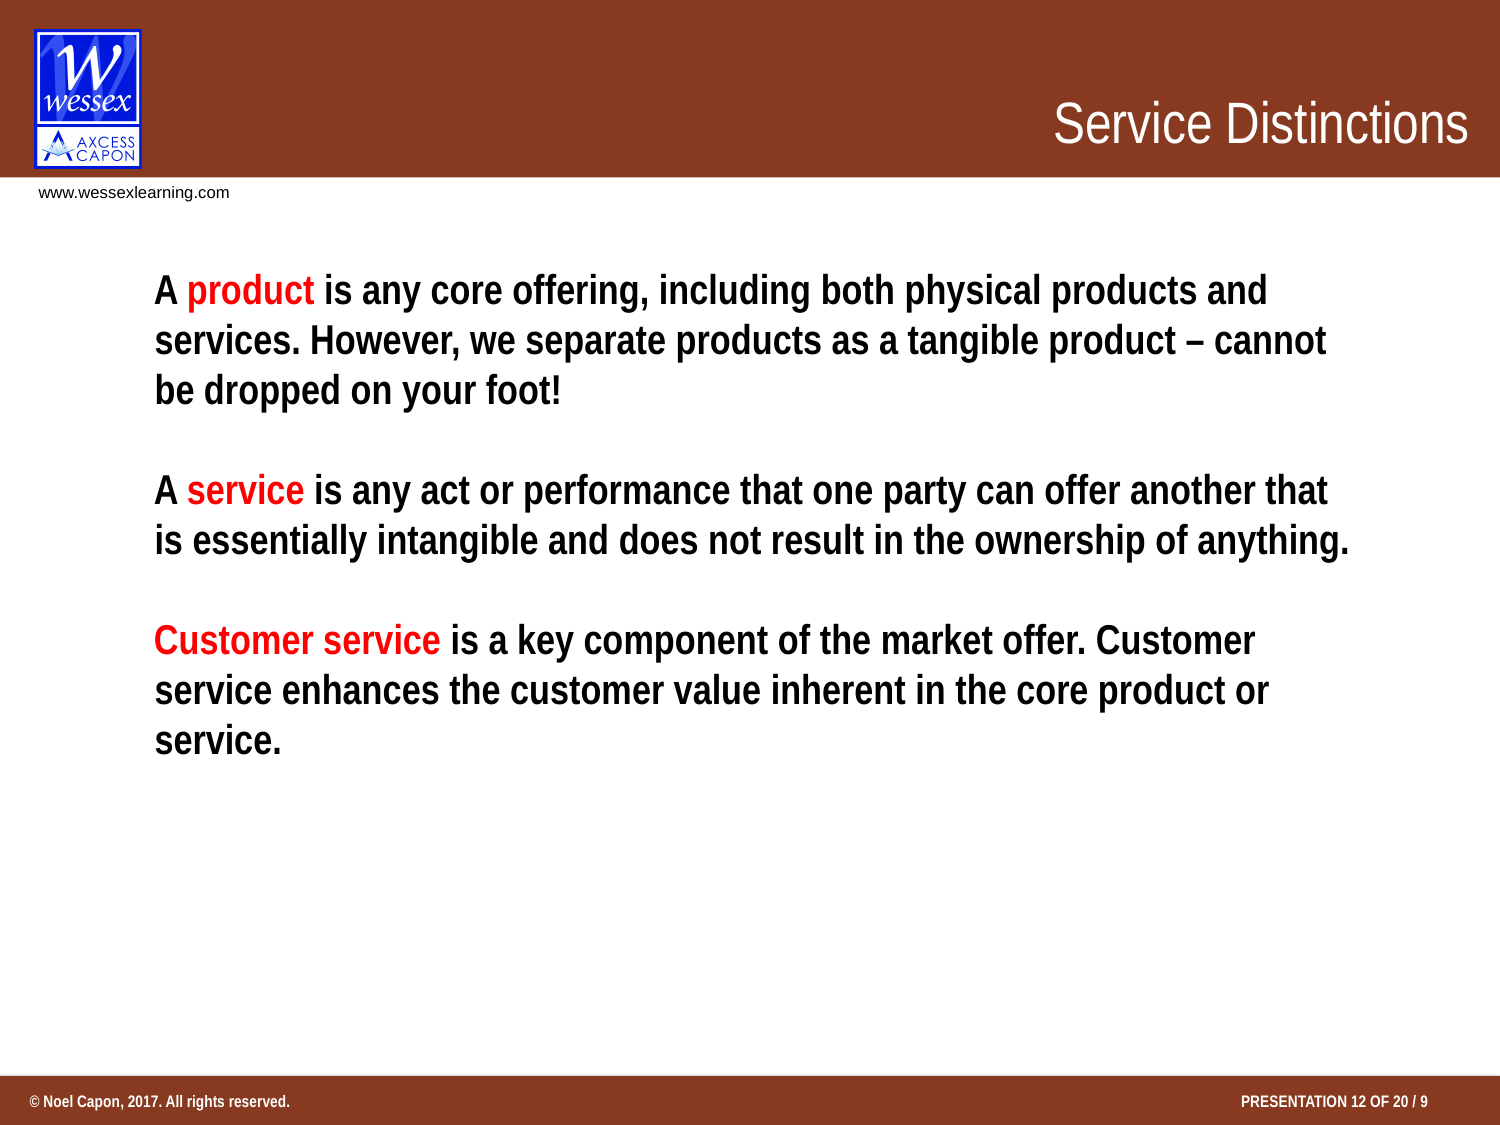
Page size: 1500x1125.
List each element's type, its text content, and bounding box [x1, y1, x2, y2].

text_box A product is any core offering, including both physical products and services. However, we separate products as a tangible product – cannot be dropped on your foot! A service is any act or performance that one party can offer another that is essentially intangible and does not result in the ownership of anything. Customer service is a key component of the market offer. Customer service enhances the customer value inherent in the core product or service. [153, 262, 1353, 763]
text_box Service Distinctions [0, 0, 1500, 178]
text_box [34, 28, 232, 203]
